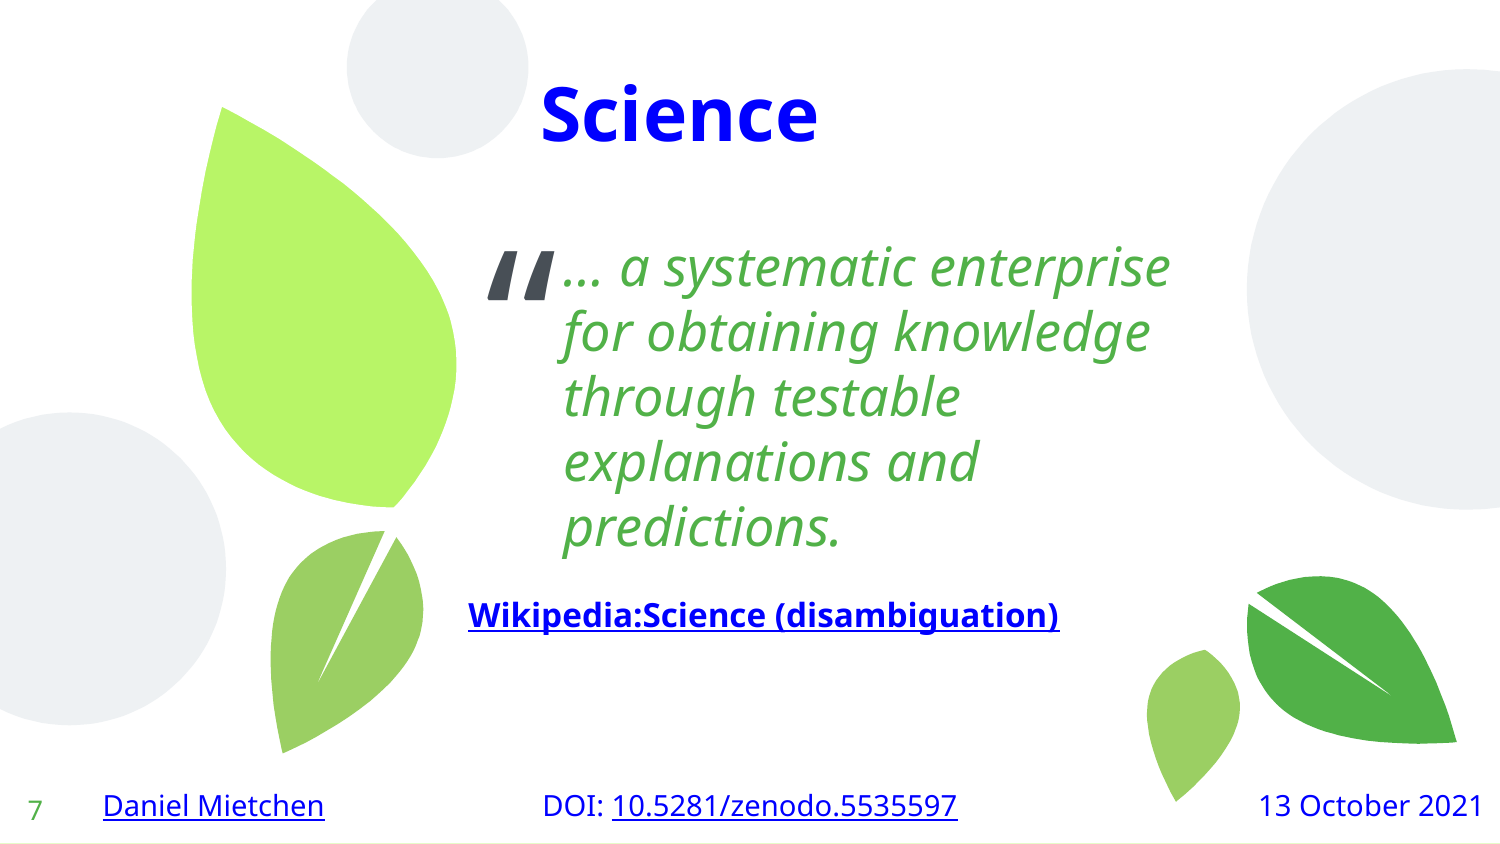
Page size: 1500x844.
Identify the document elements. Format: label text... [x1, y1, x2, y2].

slide_number ‹#› [12, 779, 103, 844]
text_box Science [120, 51, 1240, 172]
list … a systematic enterprise for obtaining knowledge through testable explanations and predictions. [548, 217, 1257, 545]
text_box Wikipedia:Science (disambiguation) [248, 578, 1279, 654]
